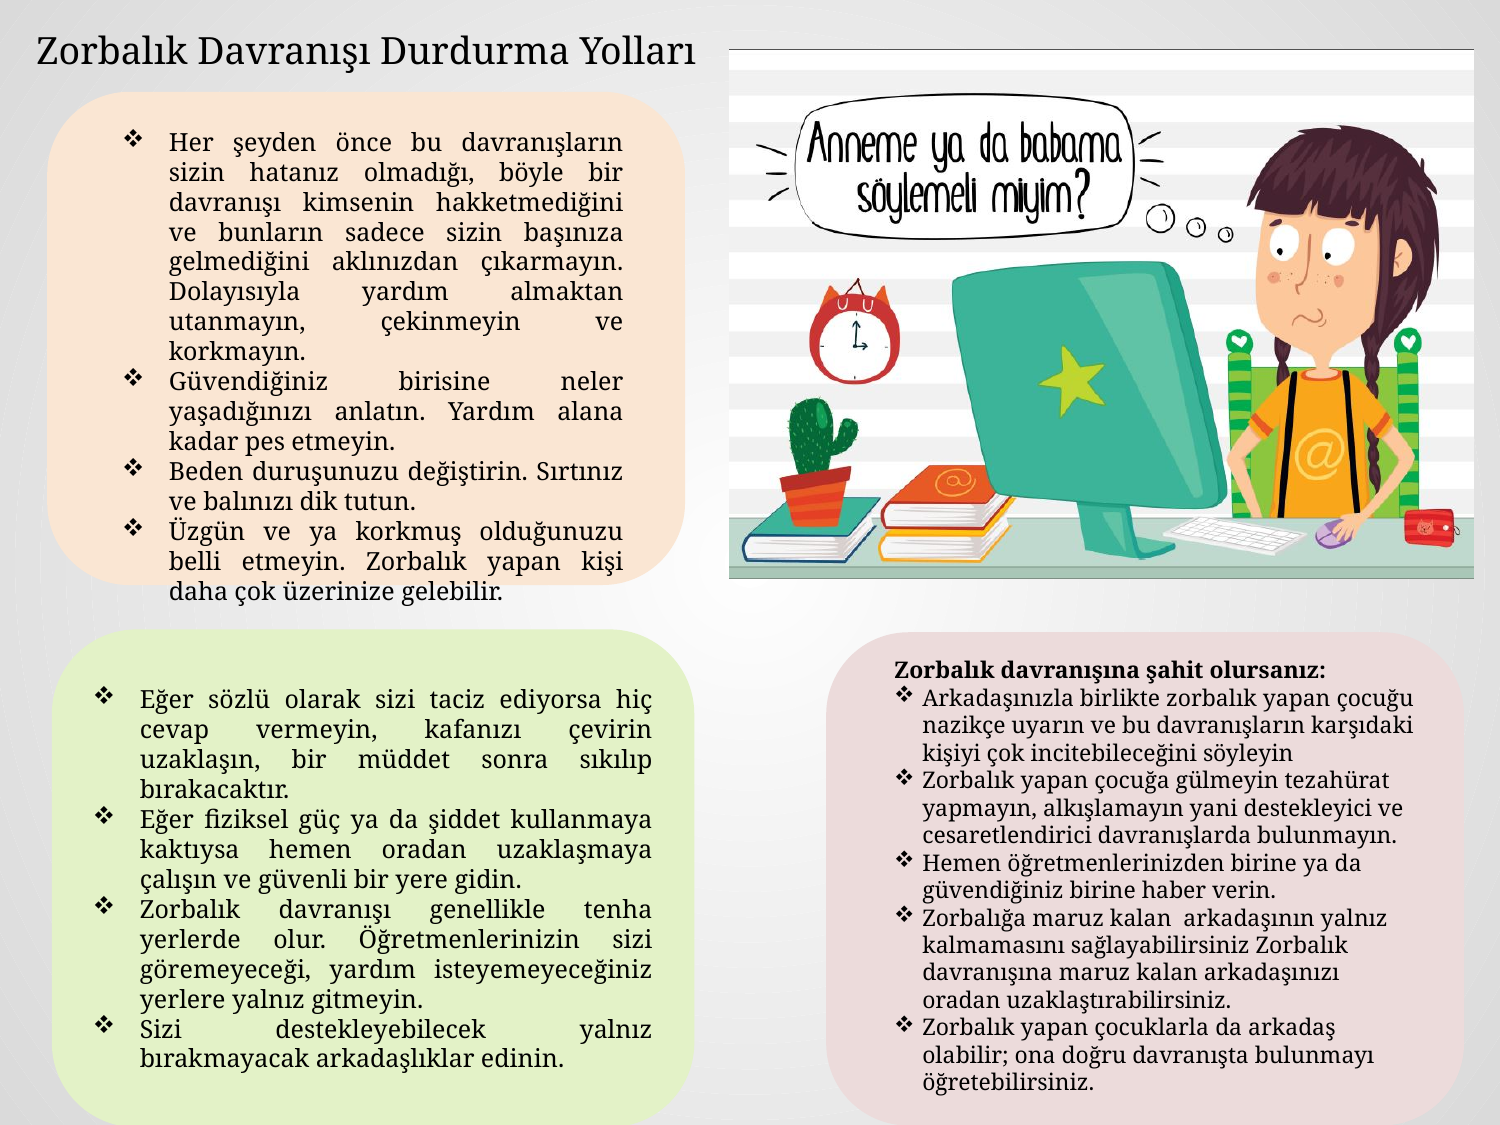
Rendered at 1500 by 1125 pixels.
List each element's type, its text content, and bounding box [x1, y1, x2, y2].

text_box [823, 629, 1467, 1125]
text_box Zorbalık Davranışı Durdurma Yolları [21, 19, 725, 80]
text_box Zorbalık davranışına şahit olursanız: Arkadaşınızla birlikte zorbalık yapan çocuğu nazikçe uyarın ve bu davranışların karşıdaki kişiyi çok incitebileceğini söyleyin Zorbalık yapan çocuğa gülmeyin tezahürat yapmayın, alkışlamayın yani destekleyici ve cesaretlendirici davranışlarda bulunmayın. Hemen öğretmenlerinizden birine ya da güvendiğiniz birine haber verin. Zorbalığa maruz kalan arkadaşının yalnız kalmamasını sağlayabilirsiniz Zorbalık davranışına maruz kalan arkadaşınızı oradan uzaklaştırabilirsiniz. Zorbalık yapan çocuklarla da arkadaş olabilir; ona doğru davranışta bulunmayı öğretebilirsiniz. [879, 648, 1436, 1103]
text_box Her şeyden önce bu davranışların sizin hatanız olmadığı, böyle bir davranışı kimsenin hakketmediğini ve bunların sadece sizin başınıza gelmediğini aklınızdan çıkarmayın. Dolayısıyla yardım almaktan utanmayın, çekinmeyin ve korkmayın. Güvendiğiniz birisine neler yaşadığınızı anlatın. Yardım alana kadar pes etmeyin. Beden duruşunuzu değiştirin. Sırtınız ve balınızı dik tutun. Üzgün ve ya korkmuş olduğunuzu belli etmeyin. Zorbalık yapan kişi daha çok üzerinize gelebilir. [107, 118, 639, 613]
text_box [44, 89, 688, 585]
text_box Eğer sözlü olarak sizi taciz ediyorsa hiç cevap vermeyin, kafanızı çevirin uzaklaşın, bir müddet sonra sıkılıp bırakacaktır. Eğer fiziksel güç ya da şiddet kullanmaya kaktıysa hemen oradan uzaklaşmaya çalışın ve güvenli bir yere gidin. Zorbalık davranışı genellikle tenha yerlerde olur. Öğretmenlerinizin sizi göremeyeceği, yardım isteyemeyeceğiniz yerlere yalnız gitmeyin. Sizi destekleyebilecek yalnız bırakmayacak arkadaşlıklar edinin. [51, 629, 695, 1125]
picture [729, 49, 1474, 580]
